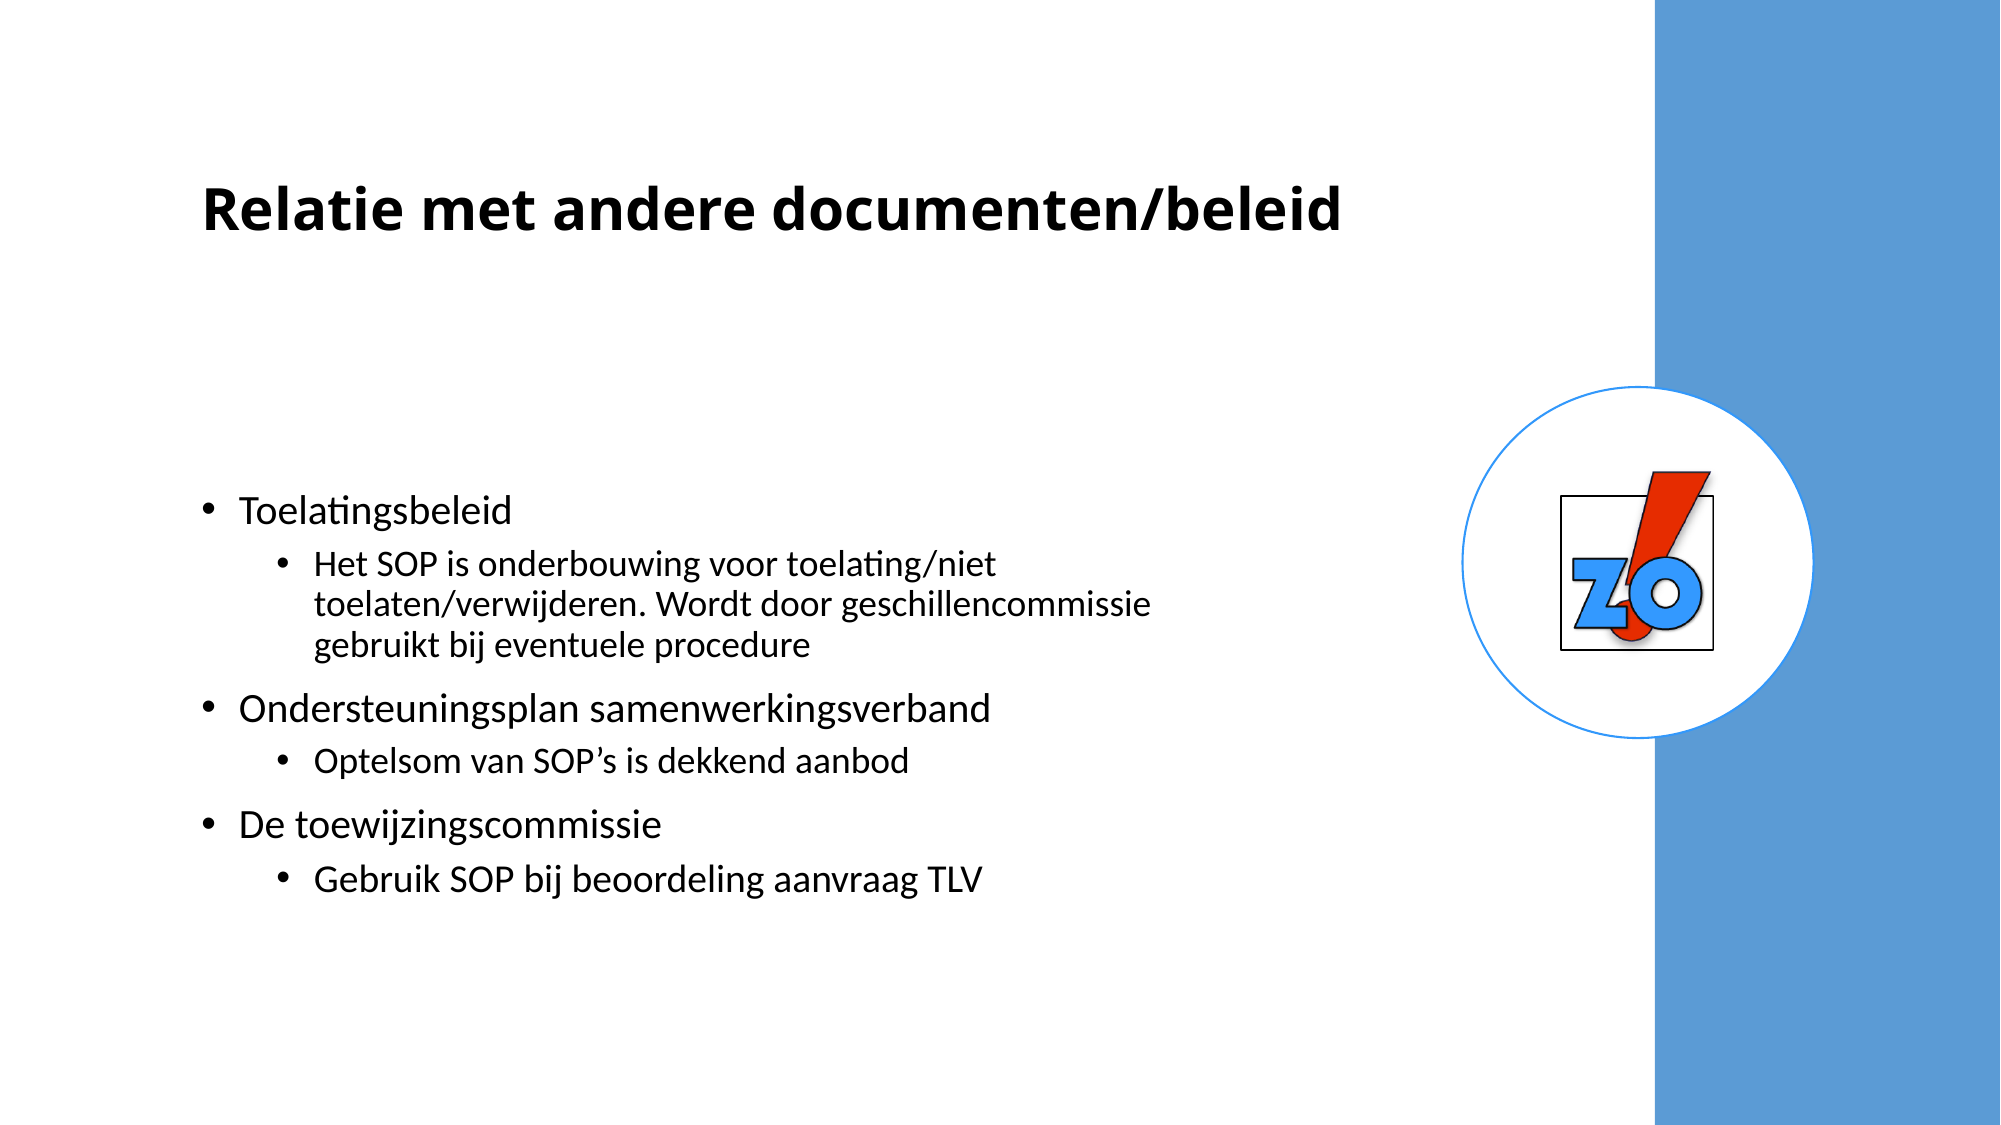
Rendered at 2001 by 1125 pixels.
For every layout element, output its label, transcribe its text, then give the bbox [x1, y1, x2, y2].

picture [1553, 468, 1723, 657]
title Relatie met andere documenten/beleid [186, 102, 1413, 321]
list Toelatingsbeleid Het SOP is onderbouwing voor toelating/niet toelaten/verwijderen. Wordt door geschillencommissie gebruikt bij eventuele procedure Ondersteuningsplan samenwerkingsverband Optelsom van SOP’s is dekkend aanbod De toewijzingscommissie Gebruik SOP bij beoordeling aanvraag TLV [186, 278, 1248, 1082]
text_box [1654, 0, 2000, 1125]
text_box [1461, 385, 1815, 740]
